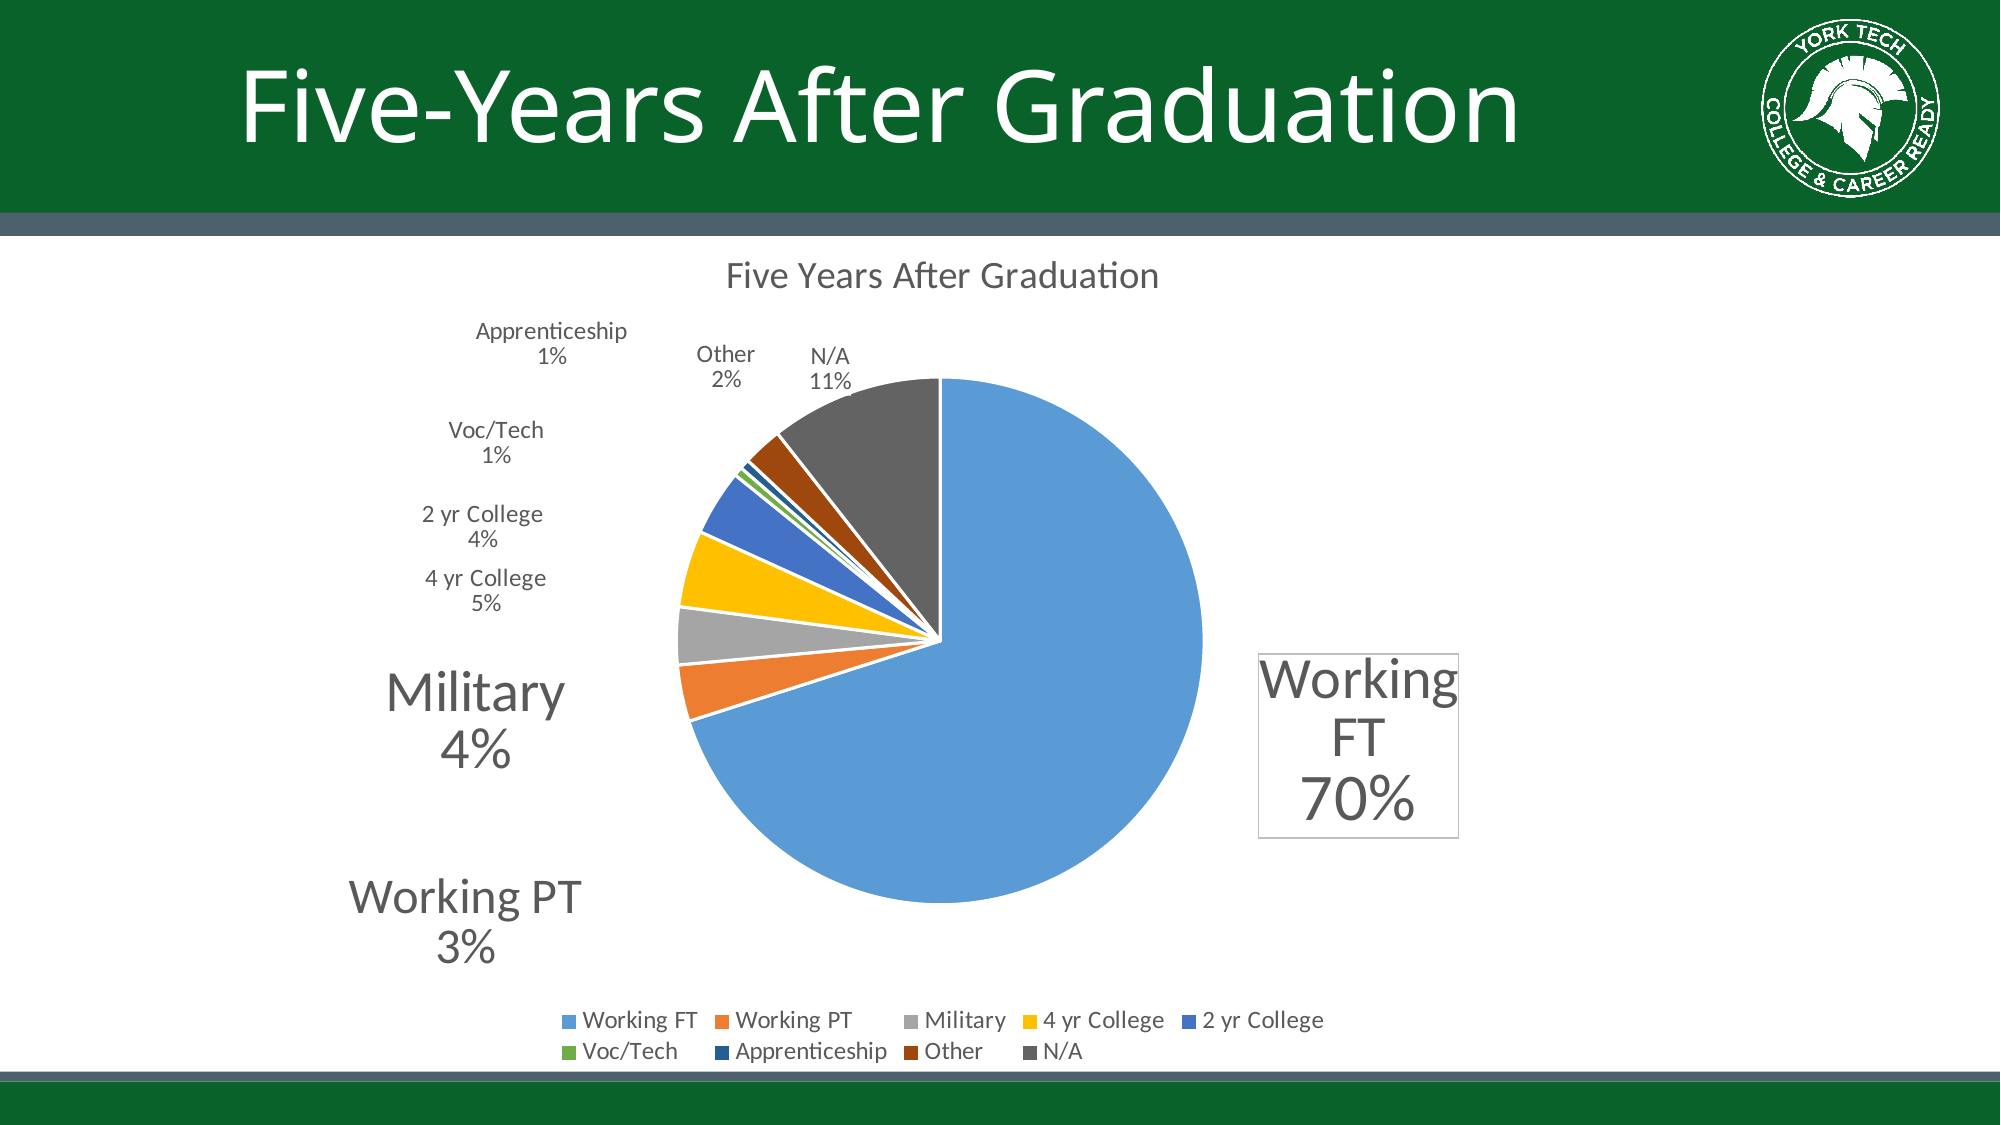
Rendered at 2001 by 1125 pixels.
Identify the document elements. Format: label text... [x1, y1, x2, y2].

chart [348, 222, 1538, 1072]
text_box [0, 1071, 2000, 1082]
picture [1747, 2, 1956, 211]
text_box [0, 1082, 2000, 1125]
text_box [0, 0, 2000, 214]
text_box Five-Years After Graduation [58, 34, 1704, 170]
text_box [0, 214, 2000, 237]
